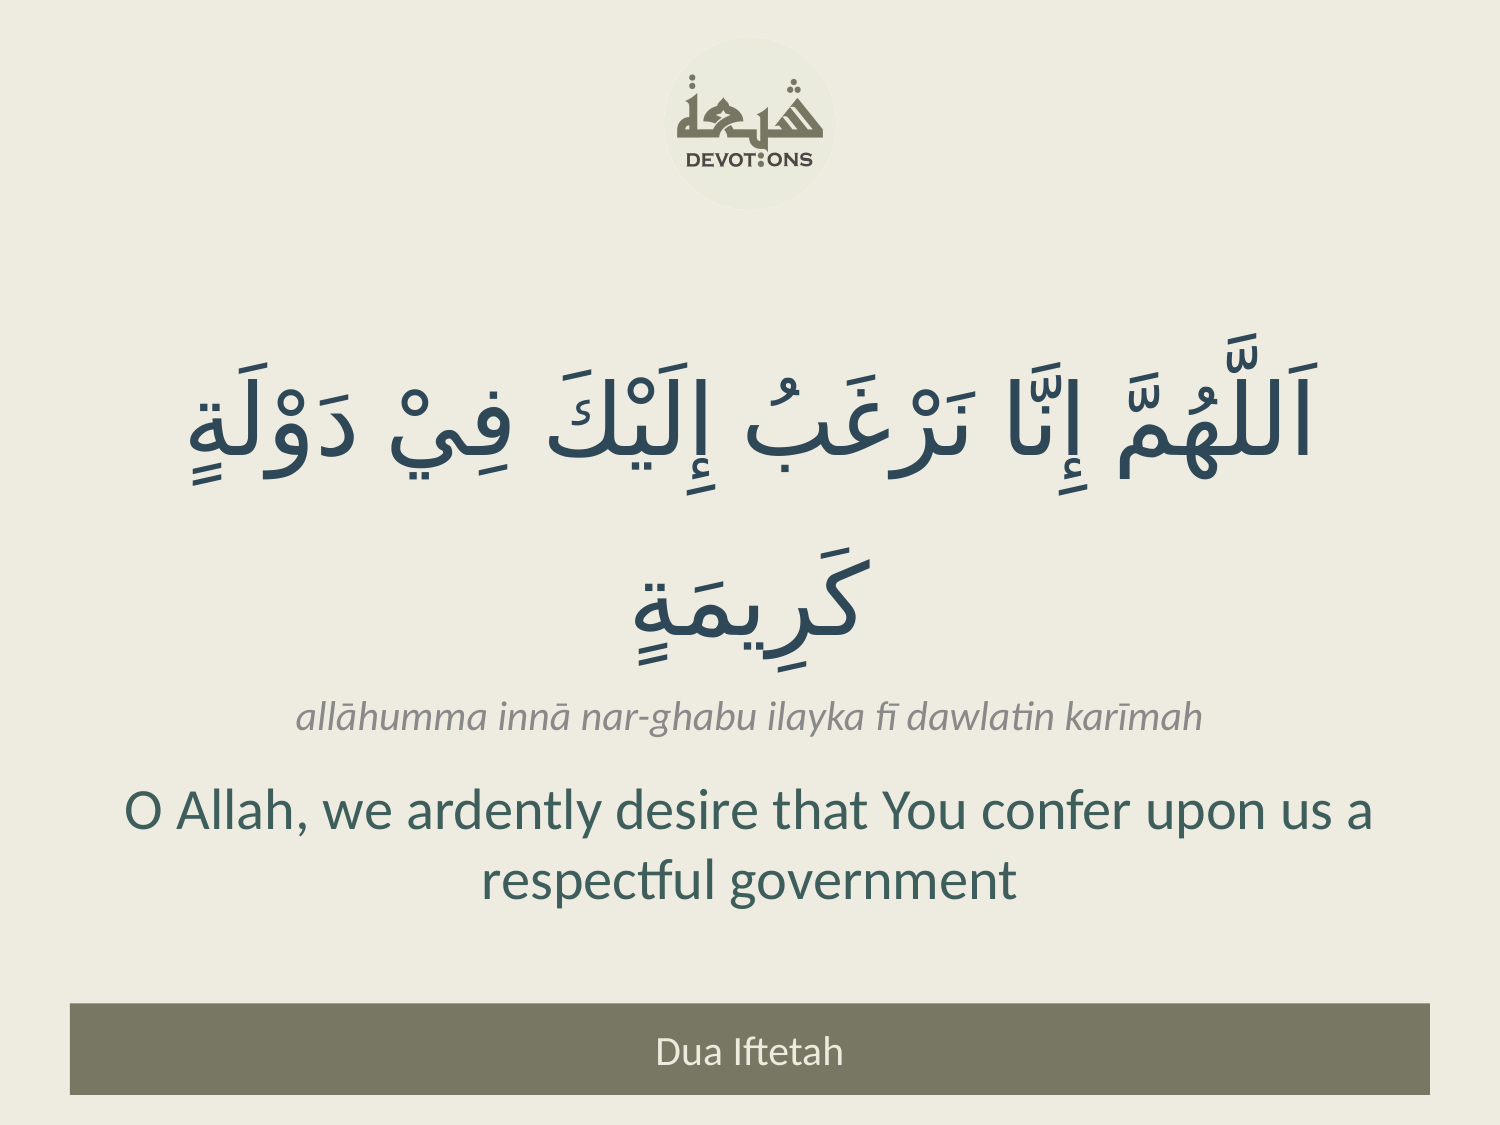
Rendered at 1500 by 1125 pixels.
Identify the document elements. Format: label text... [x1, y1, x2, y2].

picture [656, 29, 844, 203]
list Dua Iftetah [69, 1003, 1430, 1095]
list اَللَّهُمَّ إِنَّا نَرْغَبُ إِلَيْكَ فِيْ دَوْلَةٍ كَرِيمَةٍ allāhumma innā nar-ghabu ilayka fī dawlatin karīmah O Allah, we ardently desire that You confer upon us a respectful government [69, 203, 1430, 1003]
